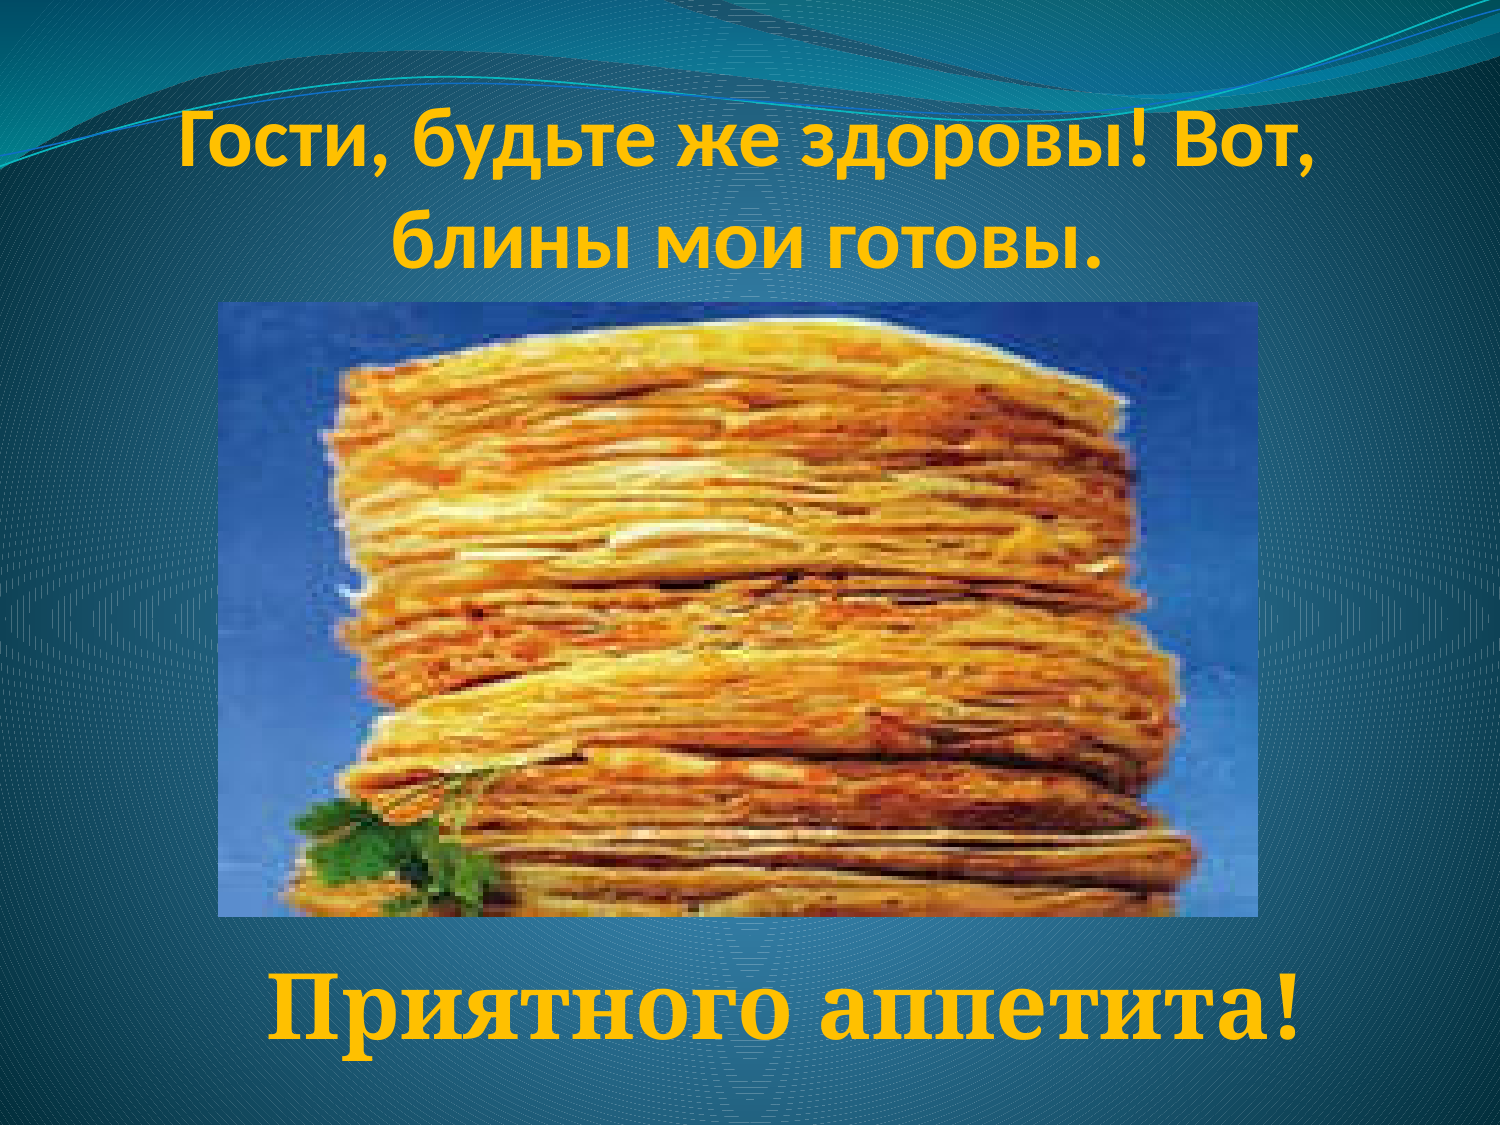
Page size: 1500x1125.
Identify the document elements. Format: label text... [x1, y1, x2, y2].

picture [218, 302, 1259, 918]
subtitle Приятного аппетита! [147, 940, 1437, 1103]
title Гости, будьте же здоровы! Вот, блины мои готовы. [106, 78, 1394, 286]
